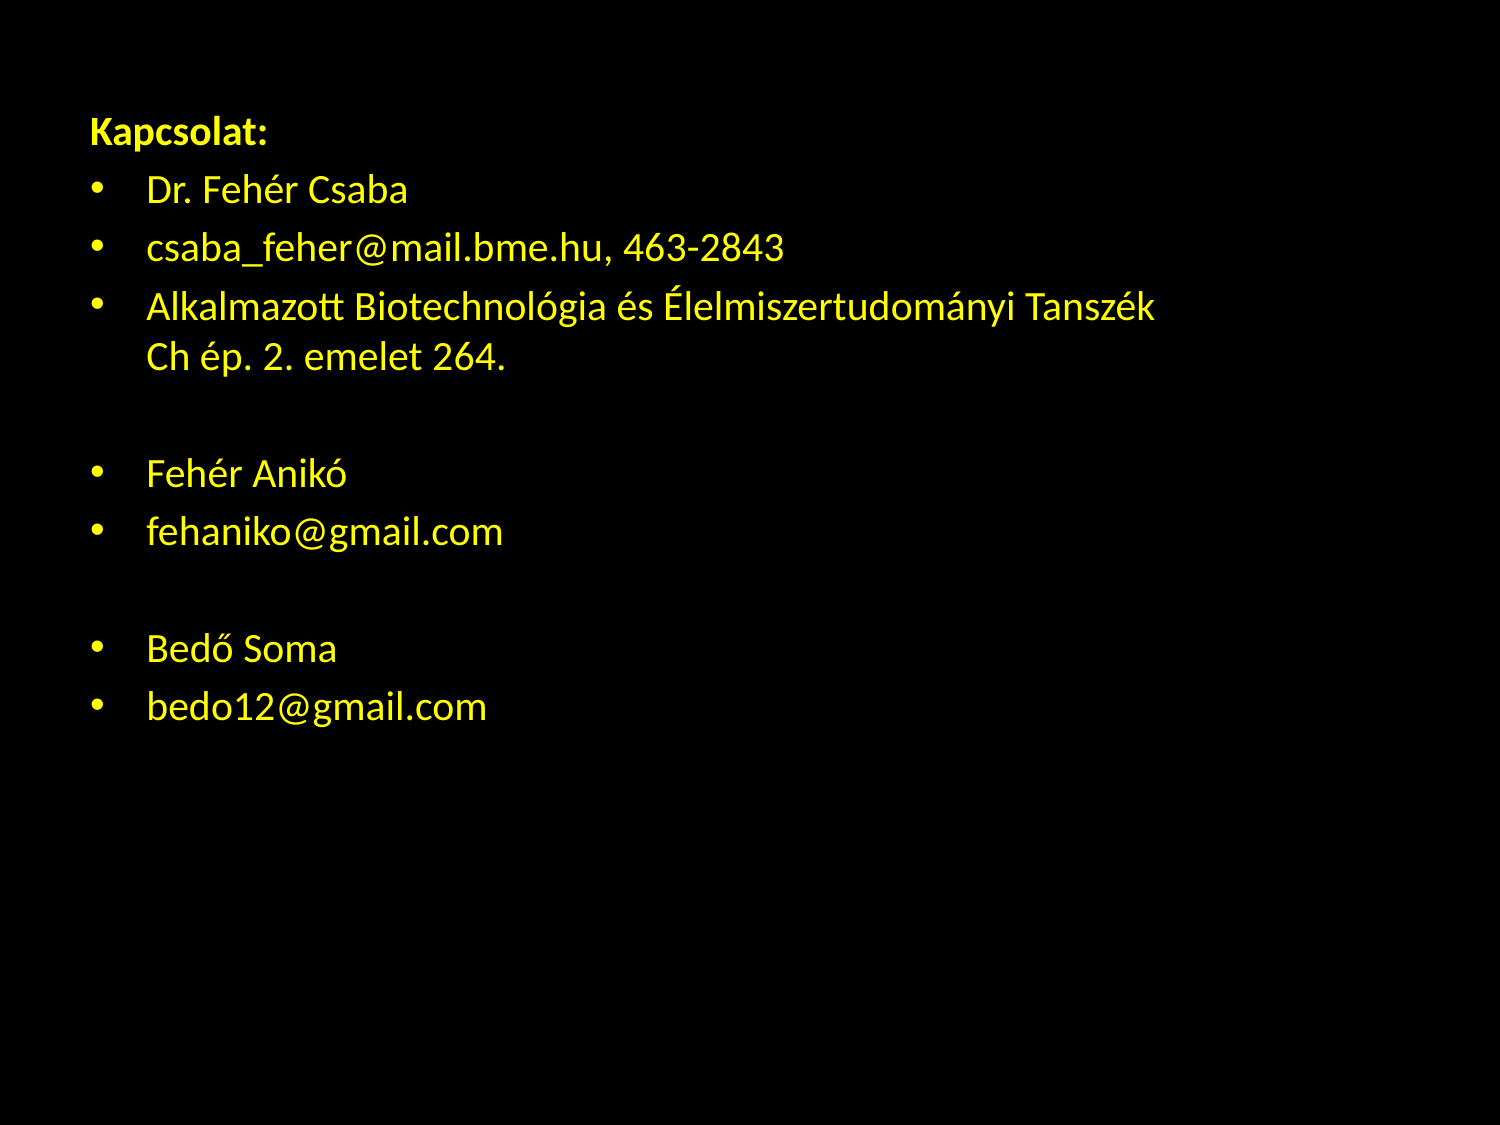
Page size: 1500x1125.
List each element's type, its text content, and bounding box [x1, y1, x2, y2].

list Kapcsolat: Dr. Fehér Csaba csaba_feher@mail.bme.hu, 463-2843 Alkalmazott Biotechnológia és Élelmiszertudományi Tanszék Ch ép. 2. emelet 264. Fehér Anikó fehaniko@gmail.com Bedő Soma bedo12@gmail.com [75, 37, 1425, 1125]
